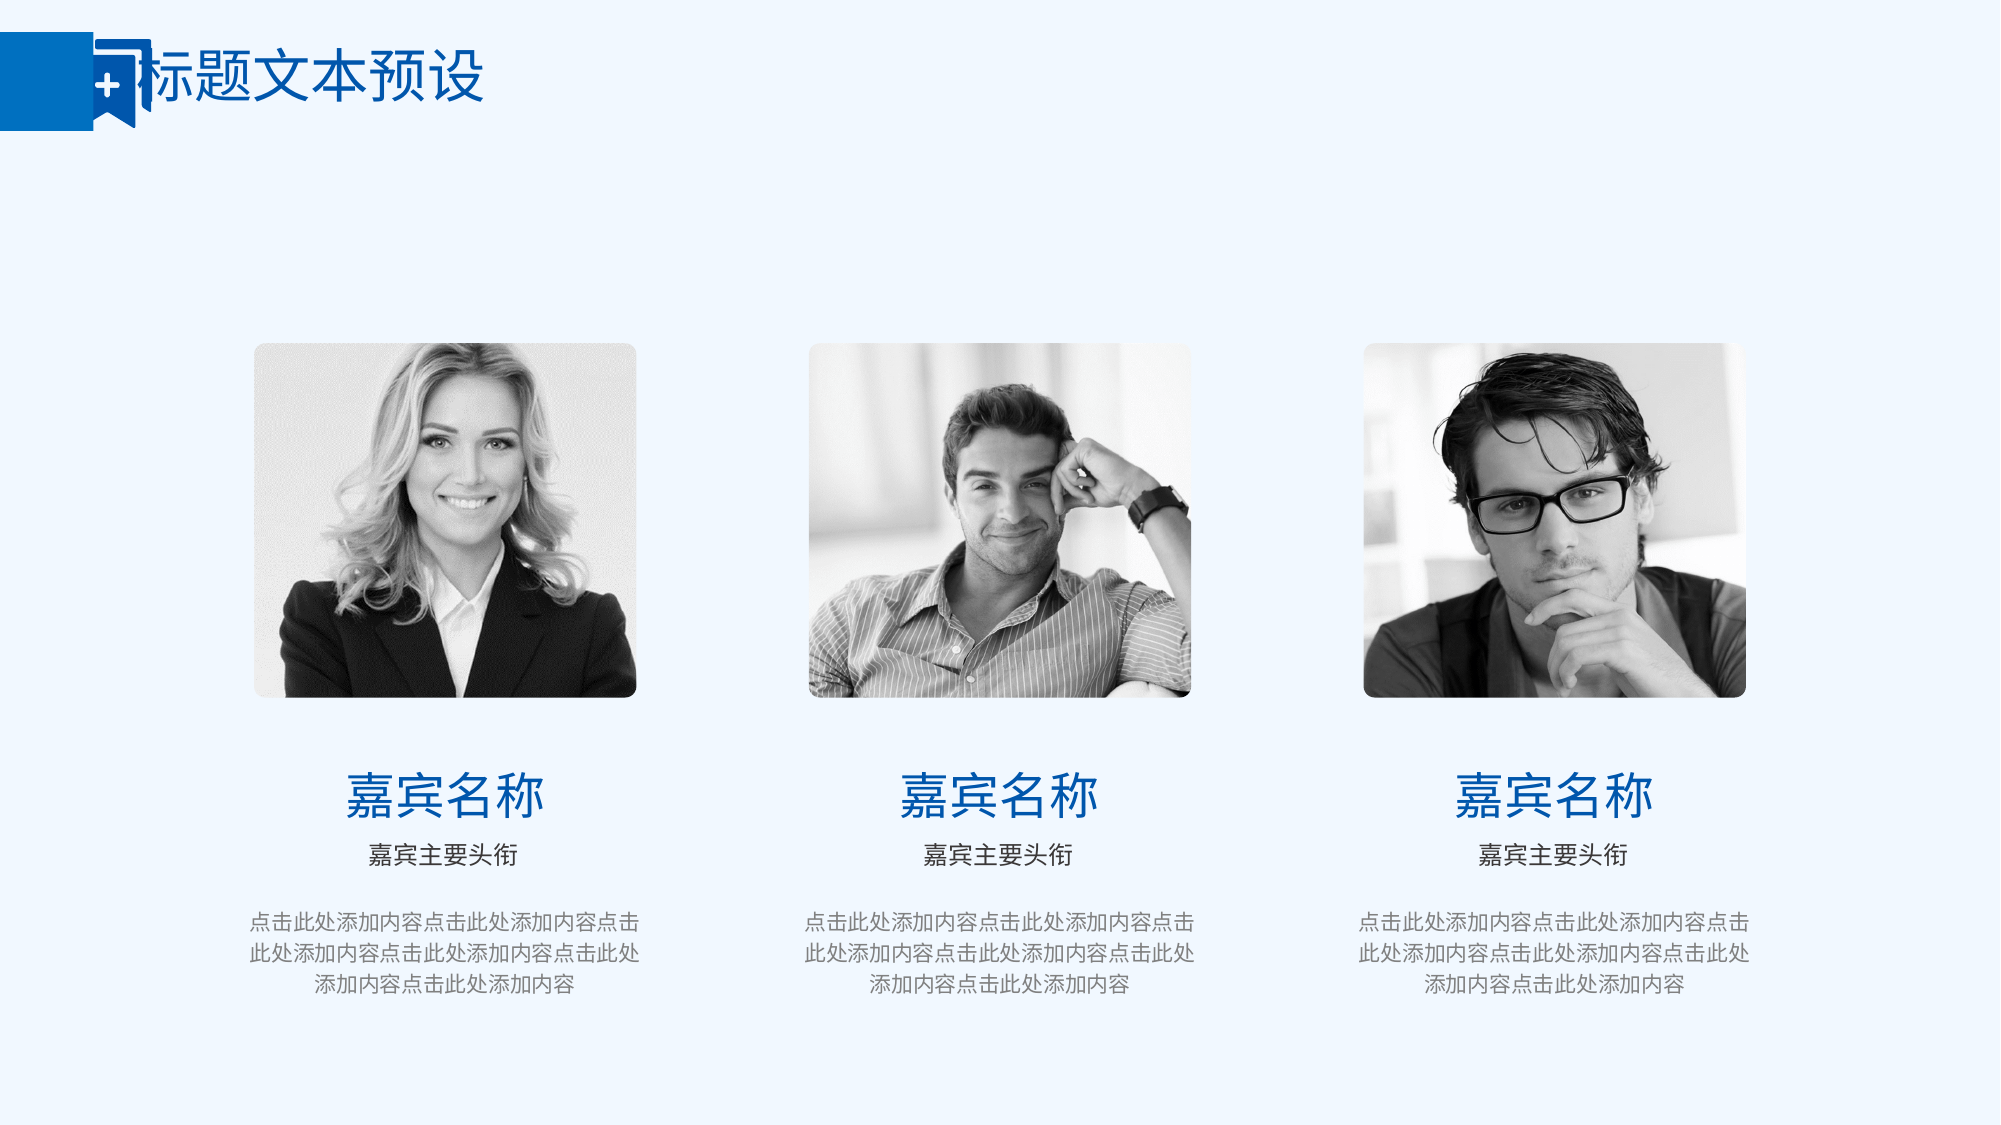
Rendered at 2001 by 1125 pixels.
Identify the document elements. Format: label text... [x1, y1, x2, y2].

text_box 点击此处添加内容点击此处添加内容点击此处添加内容点击此处添加内容点击此处添加内容点击此处添加内容 [232, 895, 659, 1005]
text_box [0, 31, 94, 132]
text_box 点击此处添加内容点击此处添加内容点击此处添加内容点击此处添加内容点击此处添加内容点击此处添加内容 [1341, 895, 1768, 1005]
list 标题文本预设 [121, 26, 741, 131]
text_box [252, 342, 638, 699]
text_box 嘉宾名称 [330, 756, 561, 832]
text_box [1362, 342, 1747, 699]
text_box 嘉宾主要头衔 [354, 820, 536, 877]
text_box 嘉宾名称 [885, 756, 1115, 832]
text_box 嘉宾主要头衔 [909, 820, 1091, 877]
text_box [807, 342, 1193, 699]
text_box 点击此处添加内容点击此处添加内容点击此处添加内容点击此处添加内容点击此处添加内容点击此处添加内容 [786, 895, 1214, 1005]
text_box 嘉宾主要头衔 [1463, 820, 1646, 877]
text_box 嘉宾名称 [1439, 756, 1670, 832]
